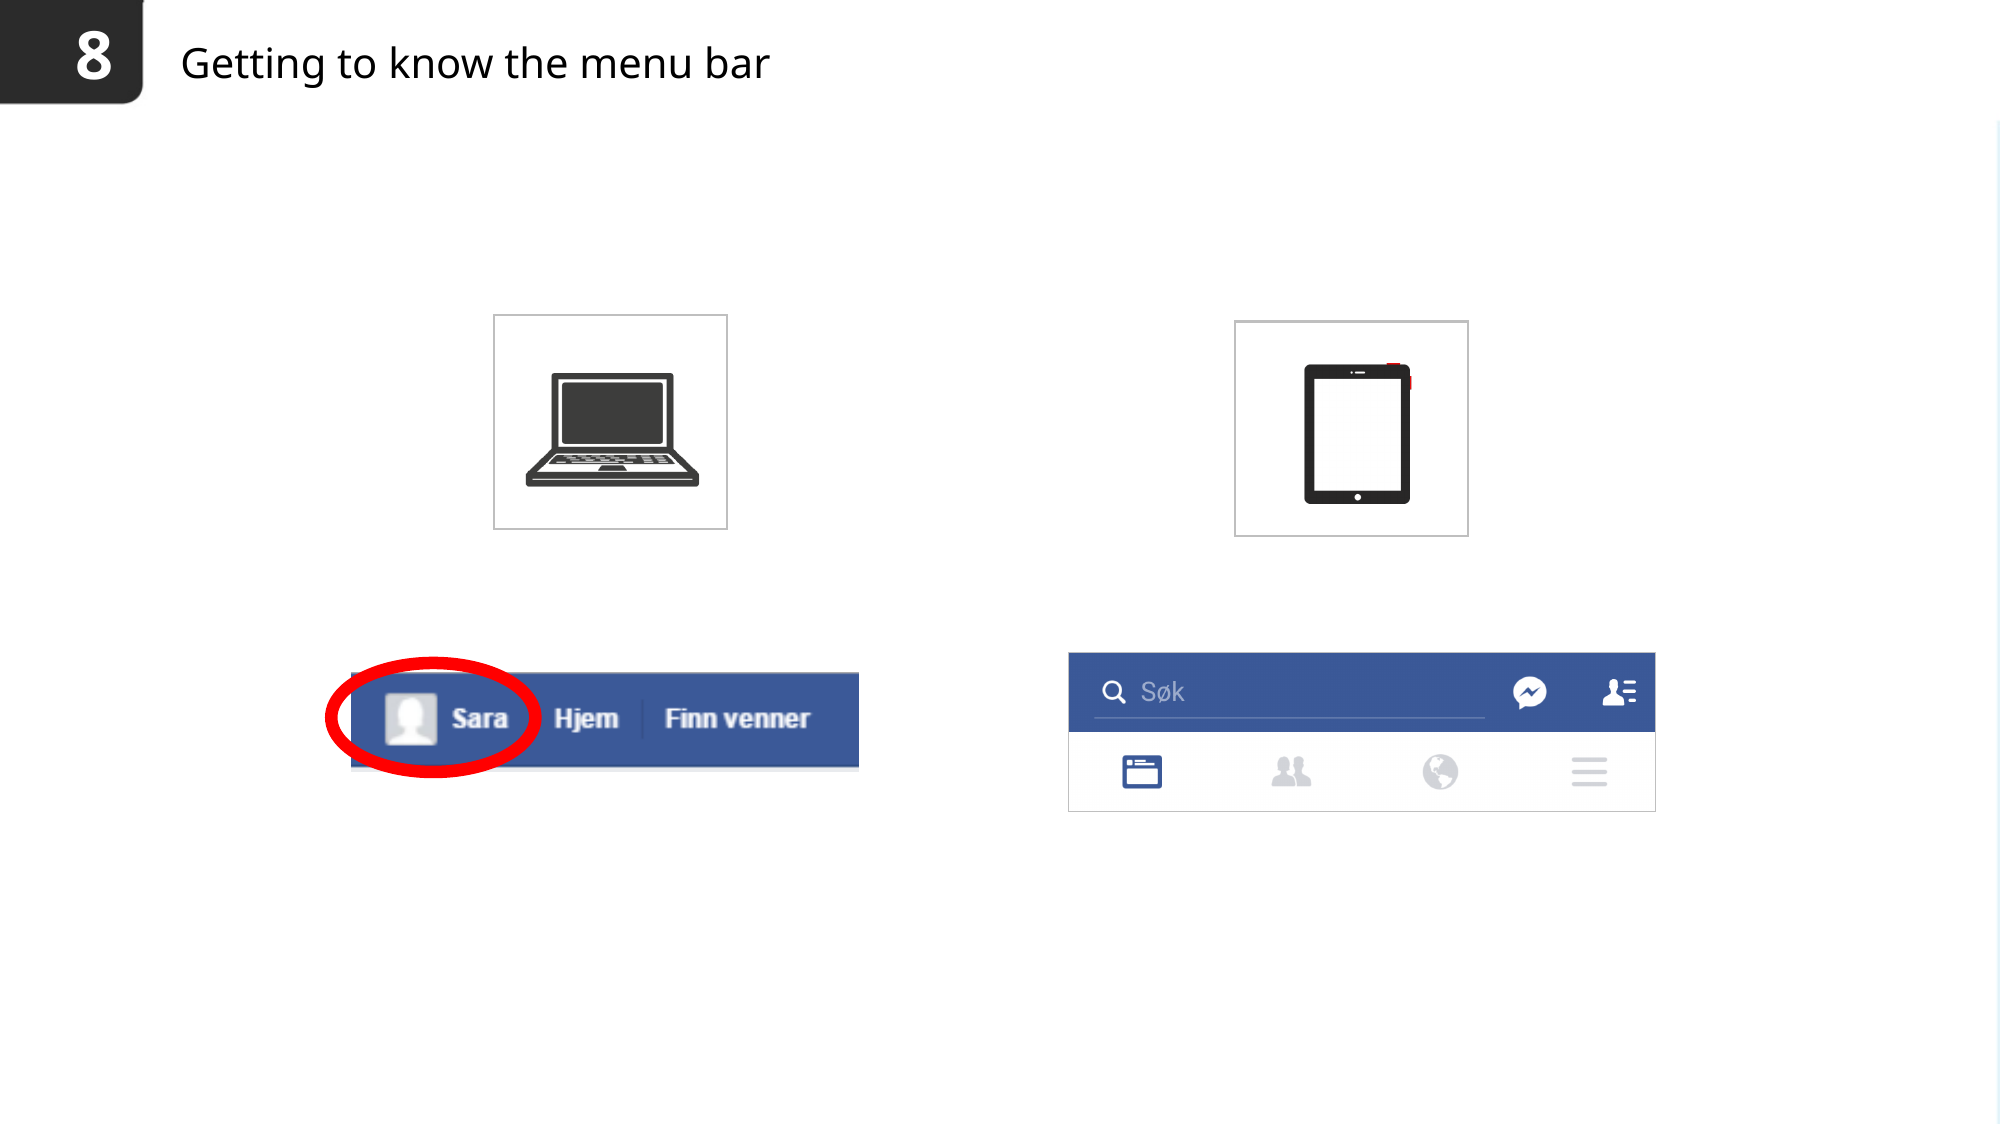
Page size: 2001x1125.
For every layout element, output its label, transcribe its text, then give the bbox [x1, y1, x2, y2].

text_box [1234, 320, 1469, 537]
text_box [374, 661, 493, 672]
text_box [330, 683, 351, 751]
picture [0, 0, 2000, 1124]
title Getting to know the menu bar [188, 34, 1864, 95]
text_box [493, 314, 728, 530]
text_box 8 [60, 20, 188, 95]
